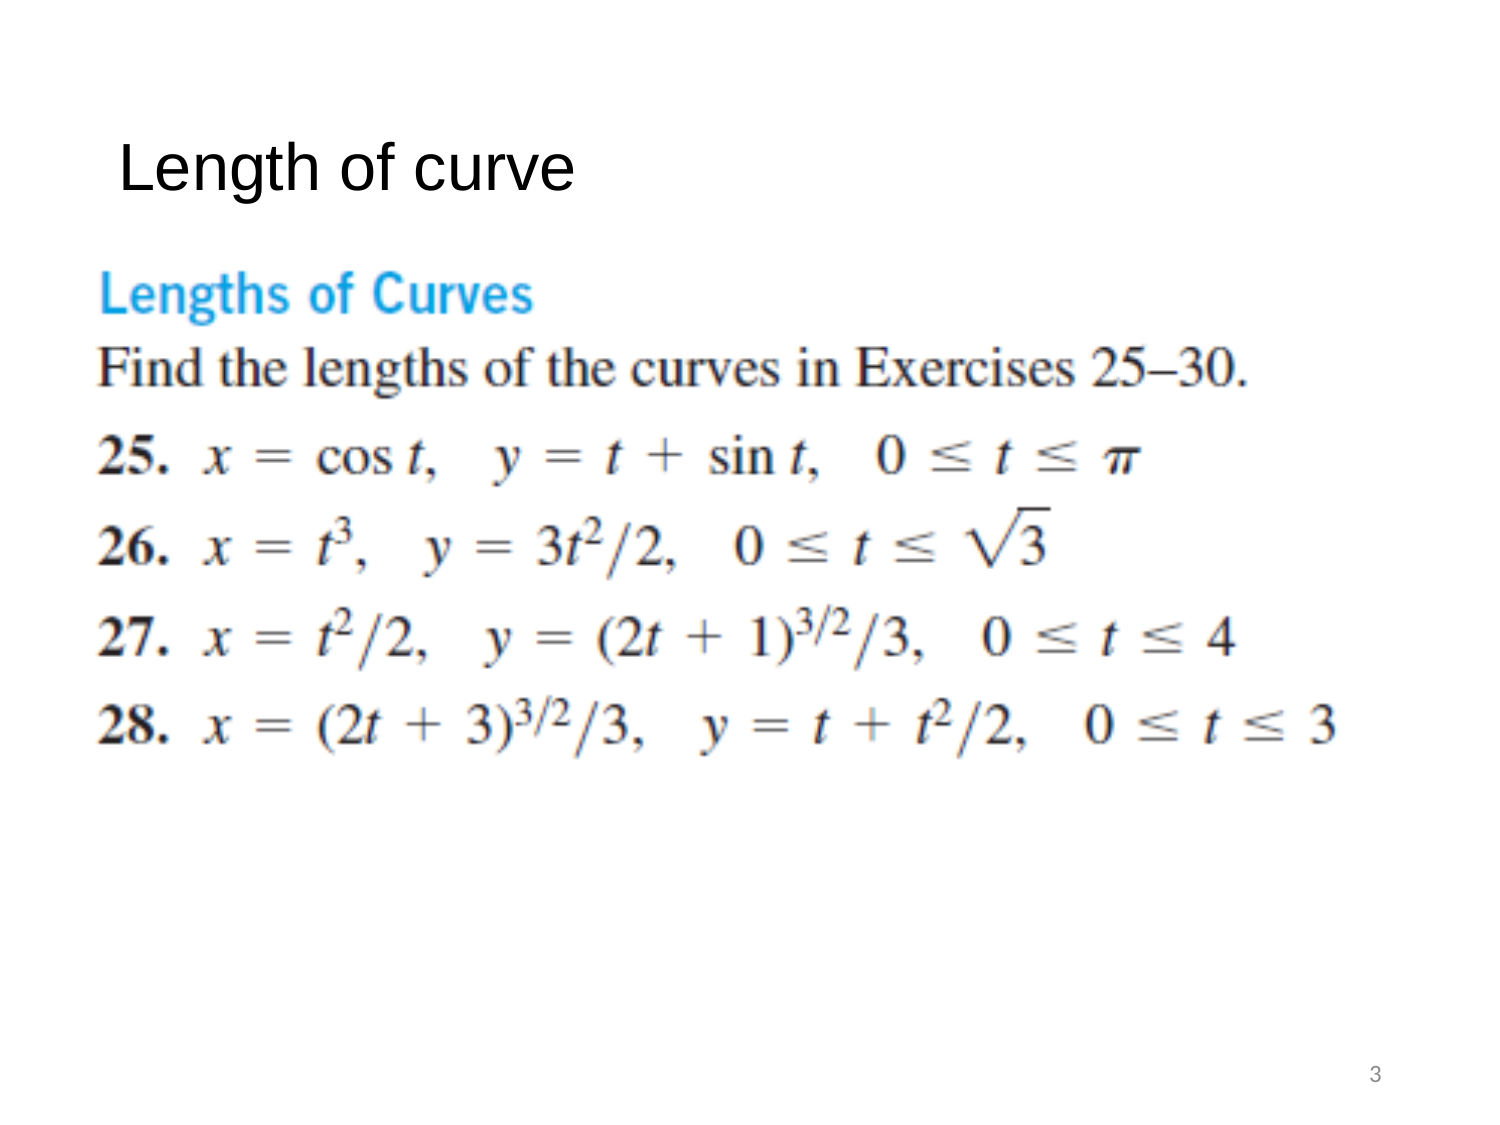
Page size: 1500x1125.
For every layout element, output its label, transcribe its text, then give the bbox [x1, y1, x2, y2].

slide_number 3 [1059, 1042, 1397, 1103]
title Length of curve [103, 59, 1397, 242]
picture [70, 242, 1417, 781]
